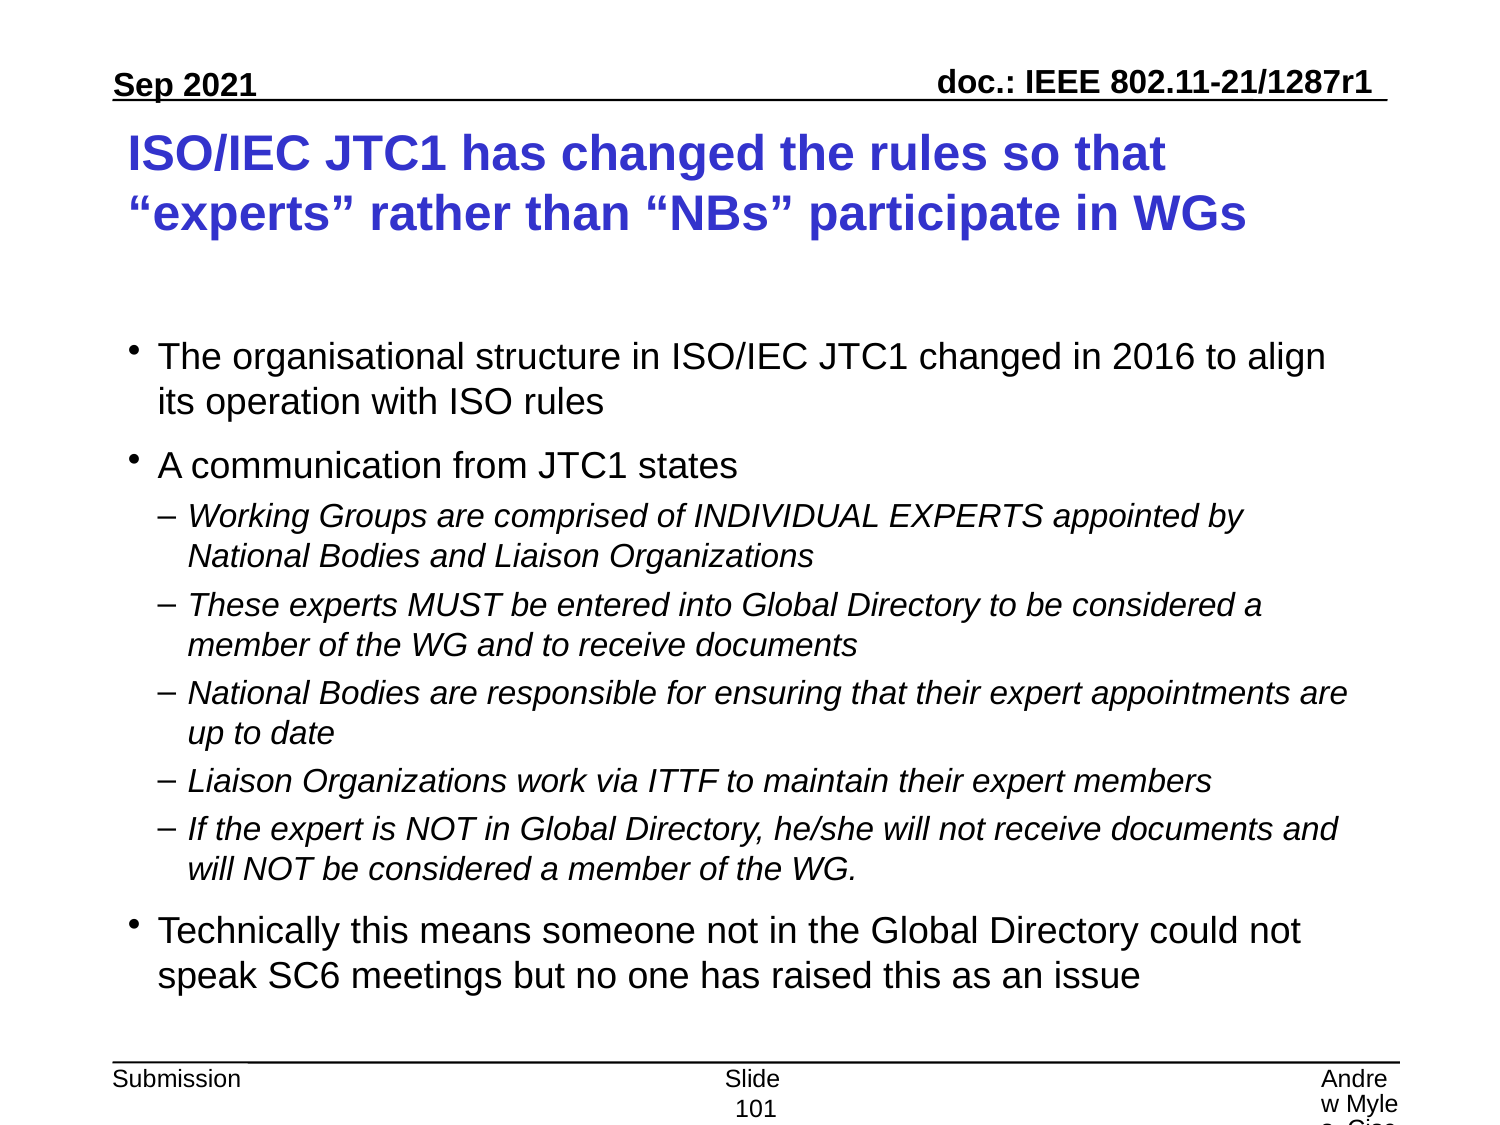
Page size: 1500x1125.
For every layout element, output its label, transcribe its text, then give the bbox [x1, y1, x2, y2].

footer Andrew Myles, Cisco [1320, 1061, 1402, 1093]
slide_number Slide 101 [709, 1061, 803, 1093]
title ISO/IEC JTC1 has changed the rules so that “experts” rather than “NBs” participate in WGs [112, 112, 1388, 288]
list The organisational structure in ISO/IEC JTC1 changed in 2016 to align its operation with ISO rules A communication from JTC1 states Working Groups are comprised of INDIVIDUAL EXPERTS appointed by National Bodies and Liaison Organizations These experts MUST be entered into Global Directory to be considered a member of the WG and to receive documents National Bodies are responsible for ensuring that their expert appointments are up to date Liaison Organizations work via ITTF to maintain their expert members If the expert is NOT in Global Directory, he/she will not receive documents and will NOT be considered a member of the WG. Technically this means someone not in the Global Directory could not speak SC6 meetings but no one has raised this as an issue [112, 324, 1388, 1000]
